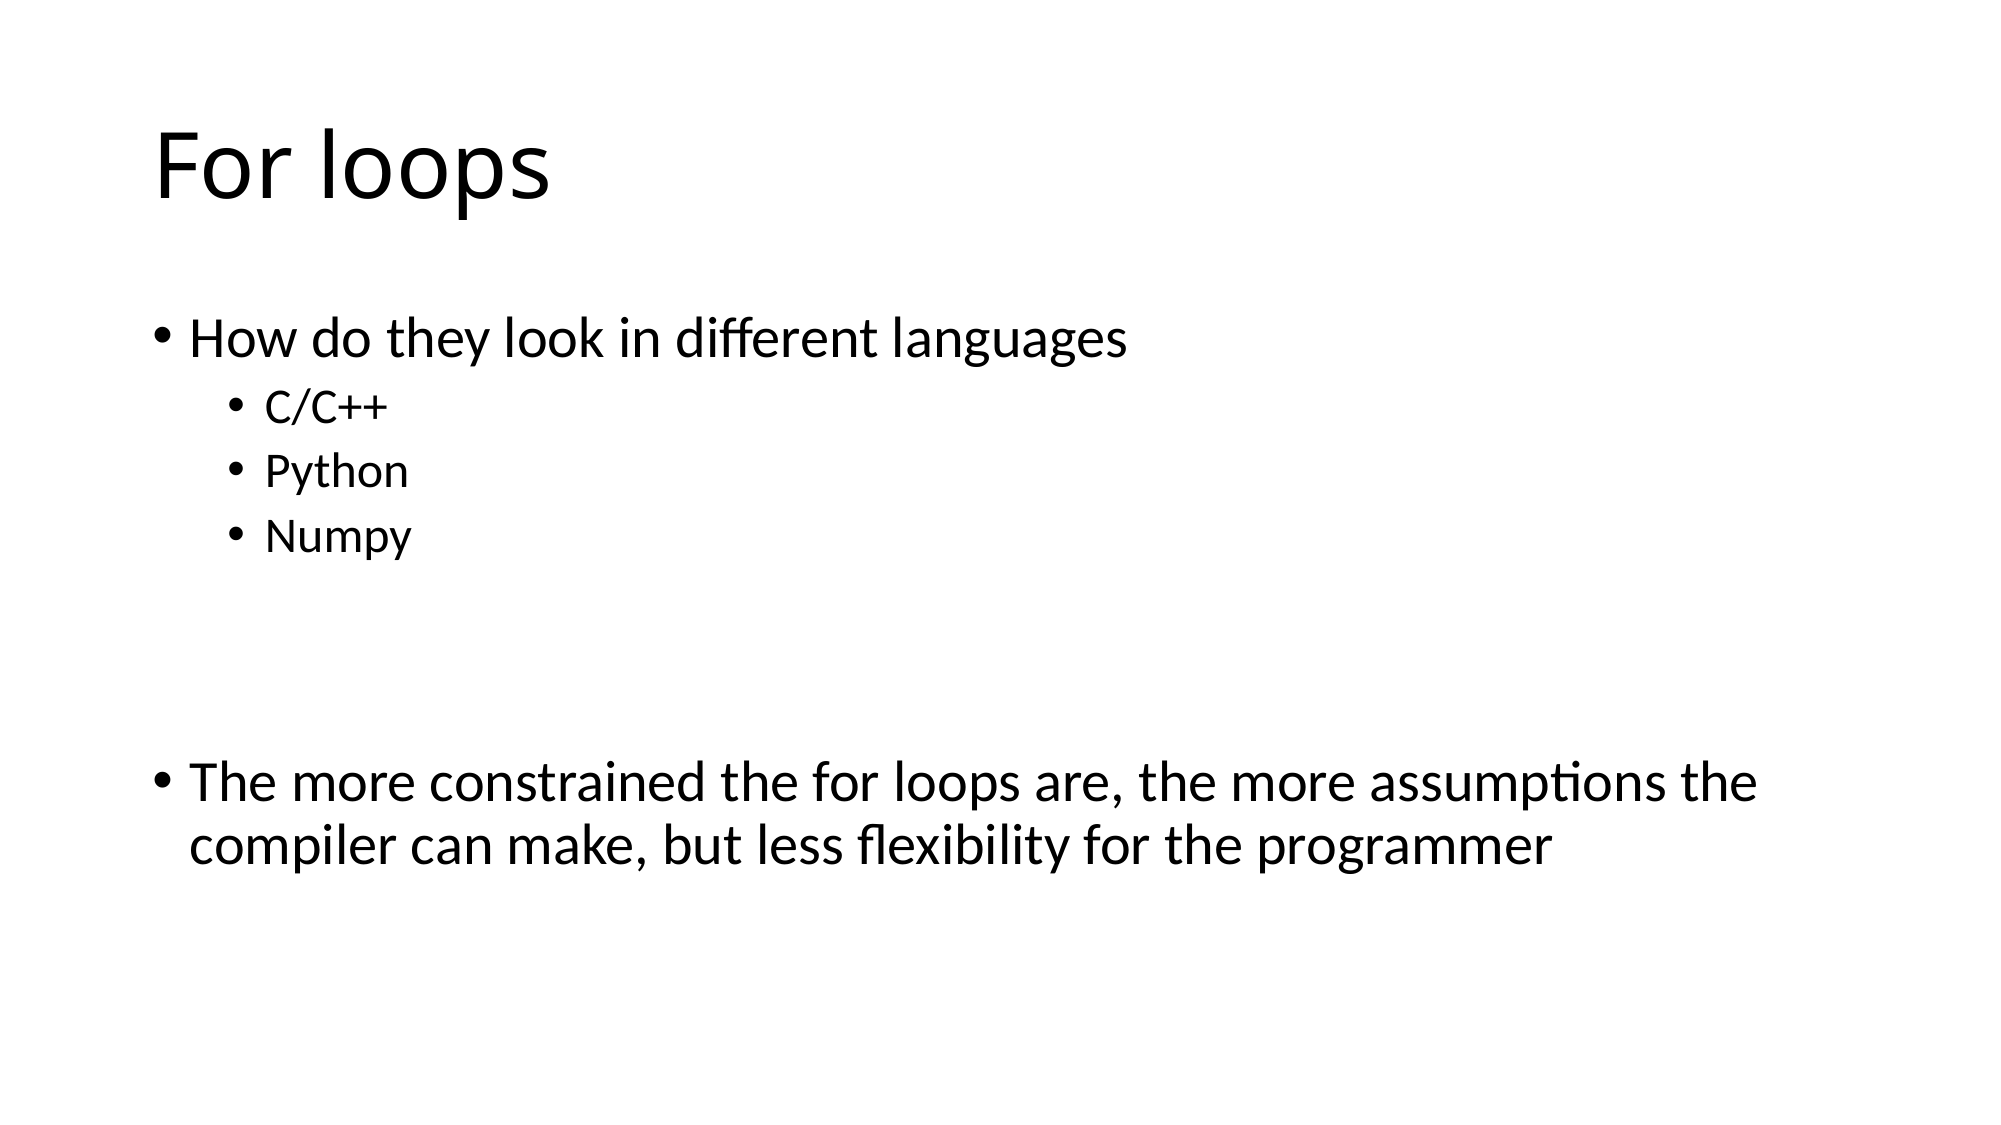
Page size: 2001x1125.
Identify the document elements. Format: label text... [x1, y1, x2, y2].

title For loops [137, 59, 1863, 278]
list How do they look in different languages C/C++ Python Numpy The more constrained the for loops are, the more assumptions the compiler can make, but less flexibility for the programmer [137, 299, 1863, 1014]
